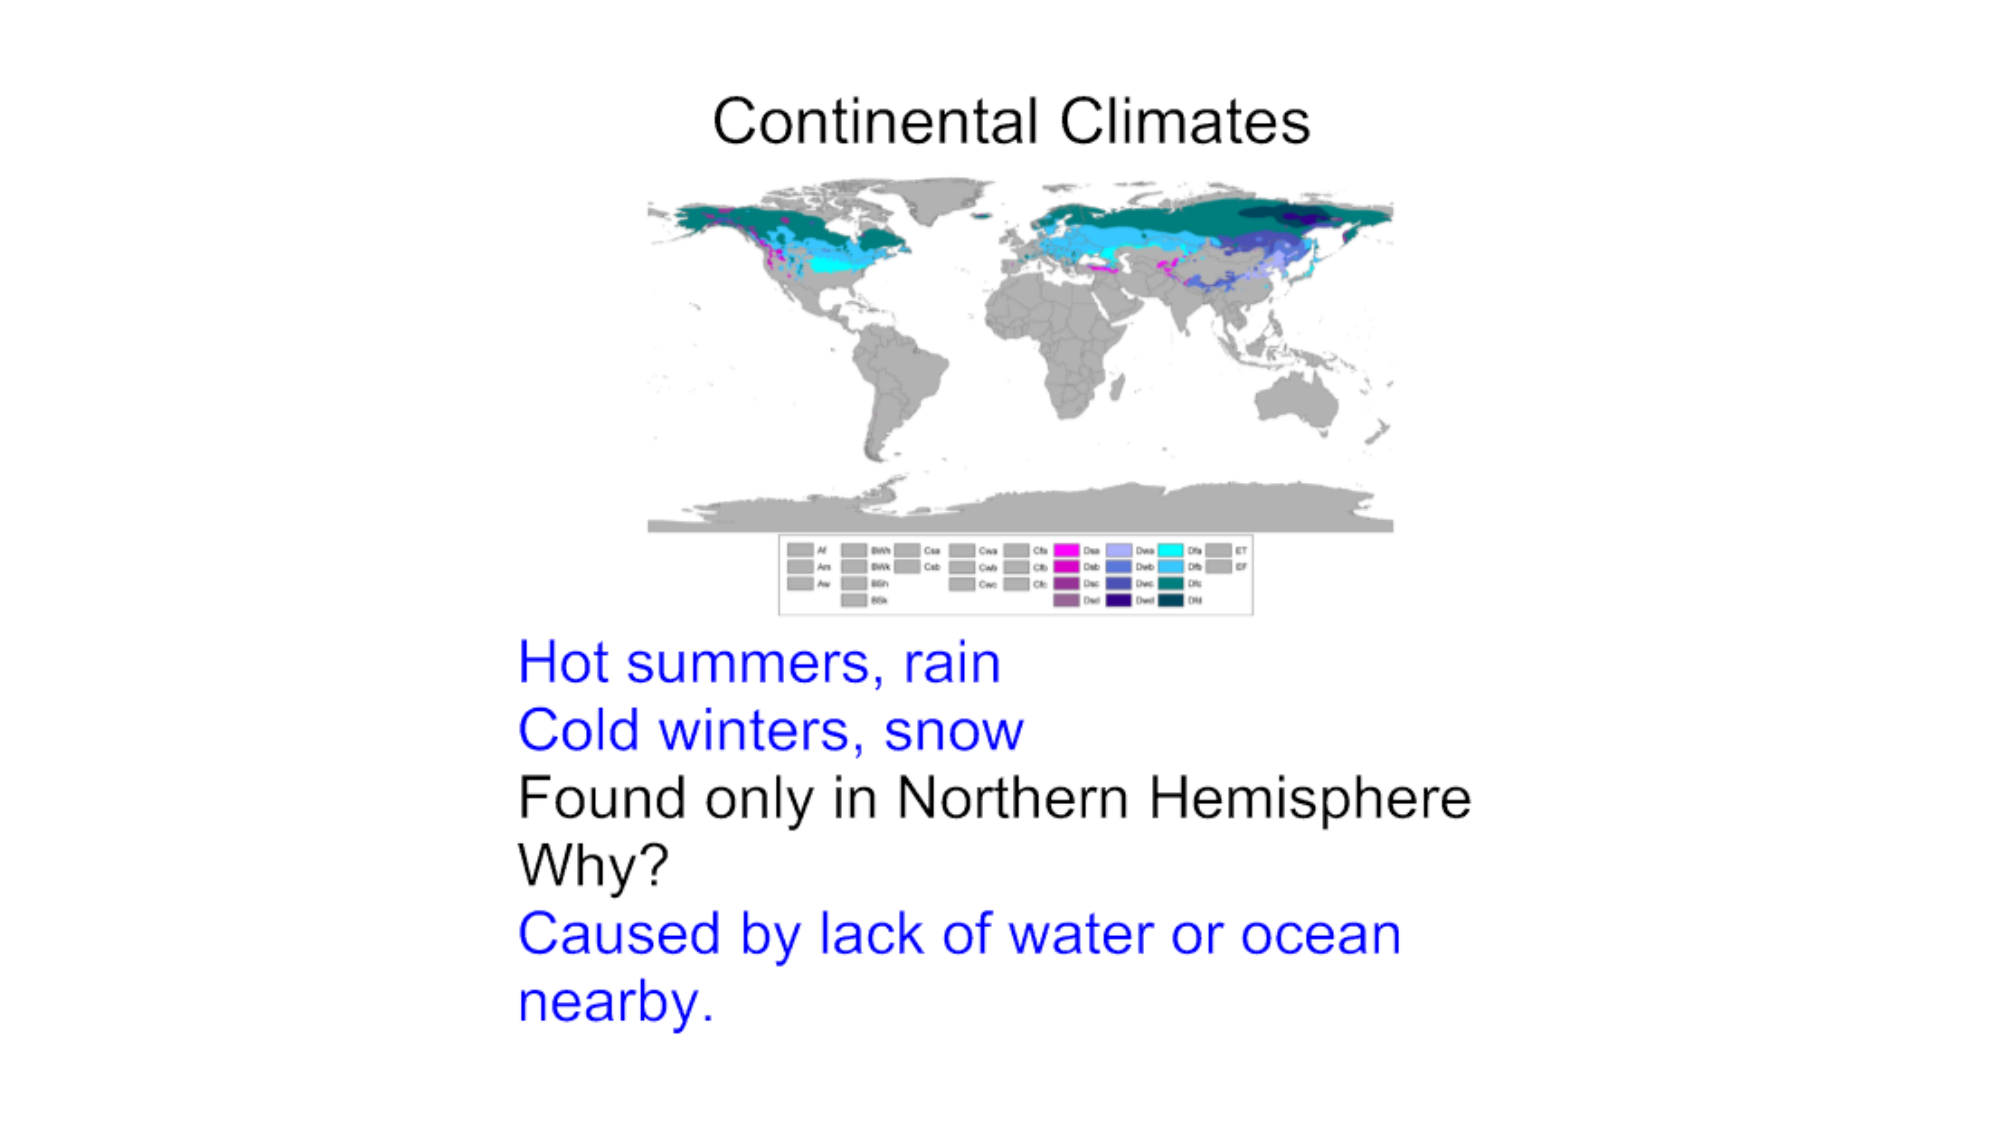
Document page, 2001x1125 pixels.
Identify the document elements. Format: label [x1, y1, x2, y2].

picture [453, 0, 1560, 1097]
